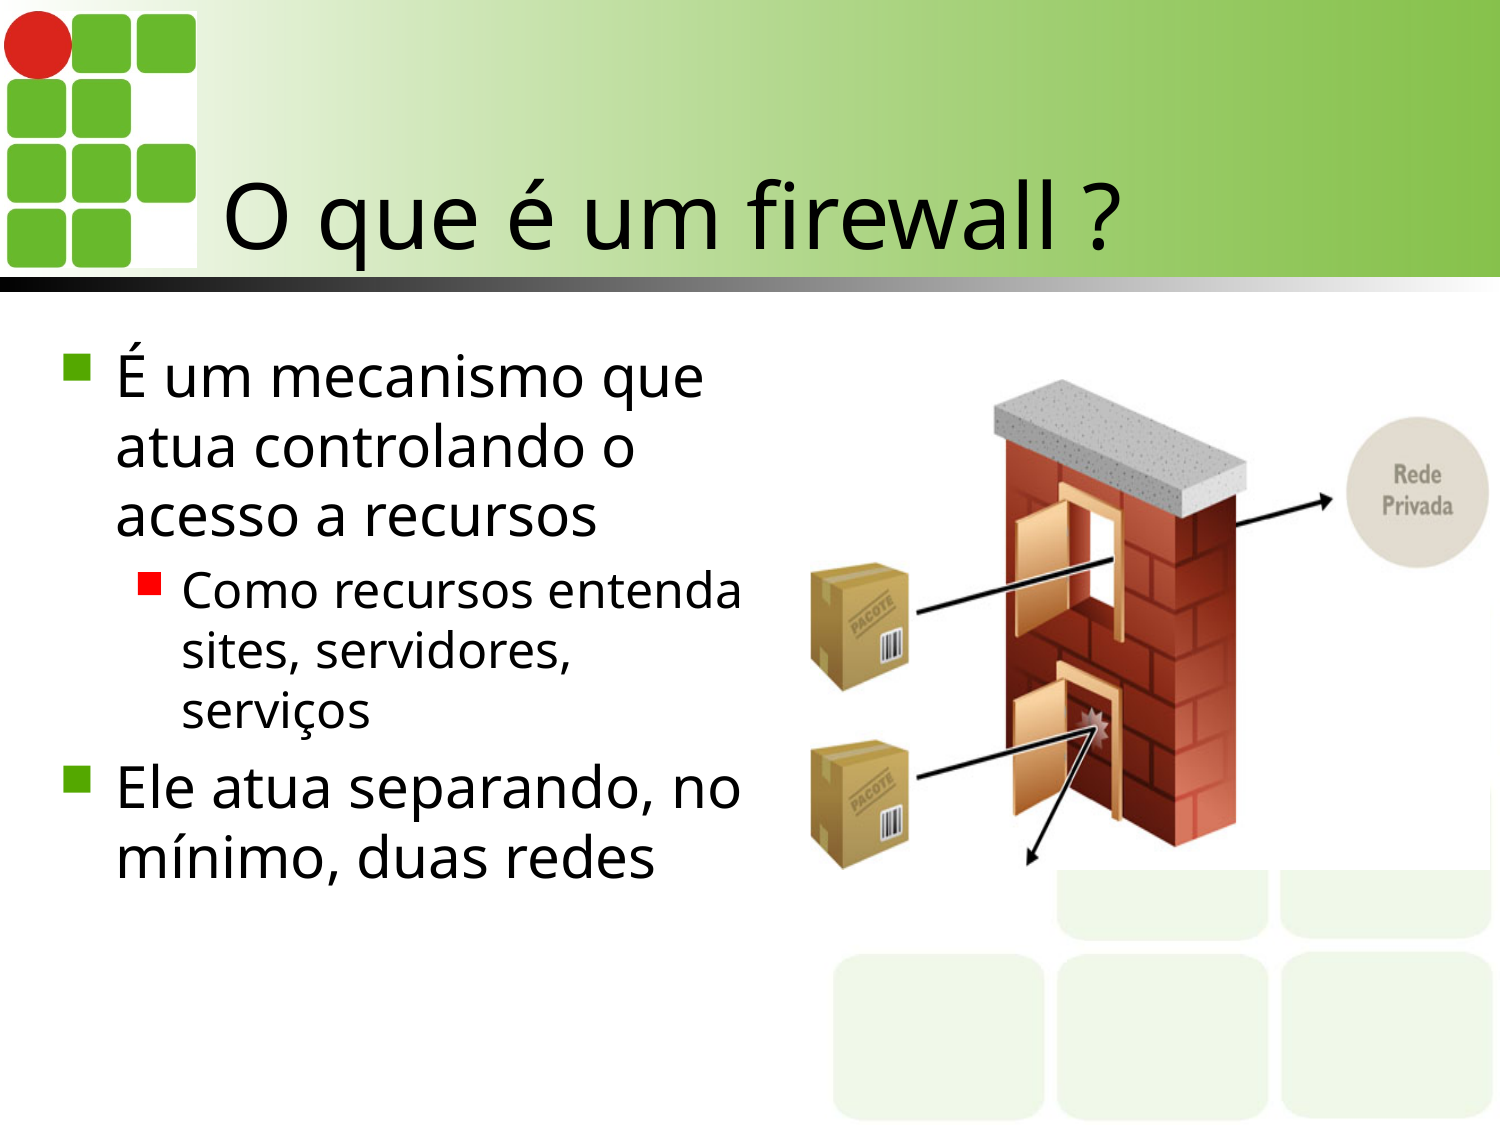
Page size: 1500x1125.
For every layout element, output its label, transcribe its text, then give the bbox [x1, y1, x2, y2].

list É um mecanismo que atua controlando o acesso a recursos Como recursos entenda sites, servidores, serviços Ele atua separando, no mínimo, duas redes [44, 331, 781, 1035]
picture [4, 11, 197, 268]
picture [738, 379, 1500, 1125]
title O que é um firewall ? [206, 35, 1468, 275]
